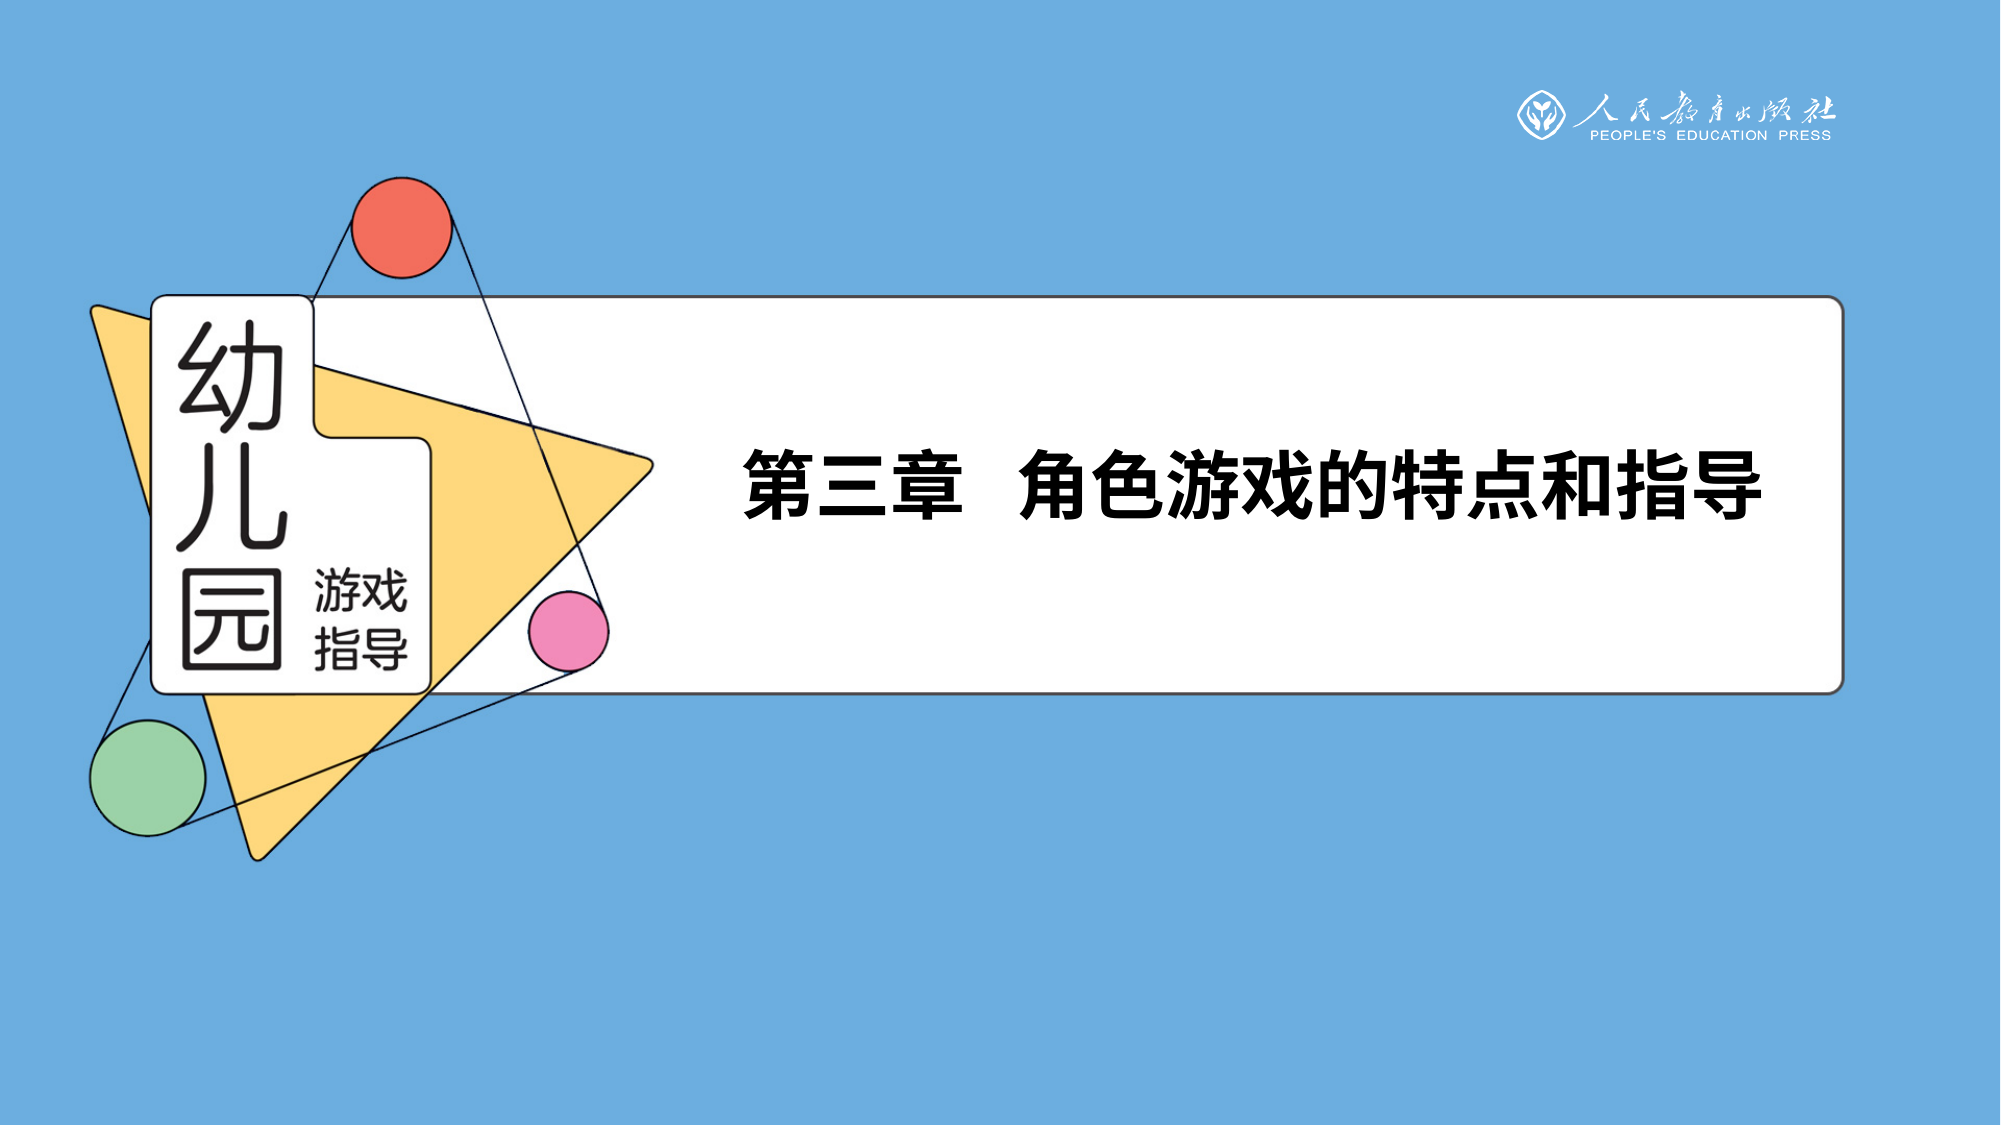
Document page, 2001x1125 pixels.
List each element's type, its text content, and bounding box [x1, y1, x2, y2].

text_box 第三章 角色游戏的特点和指导 [679, 299, 1827, 667]
picture [0, 0, 2001, 1125]
